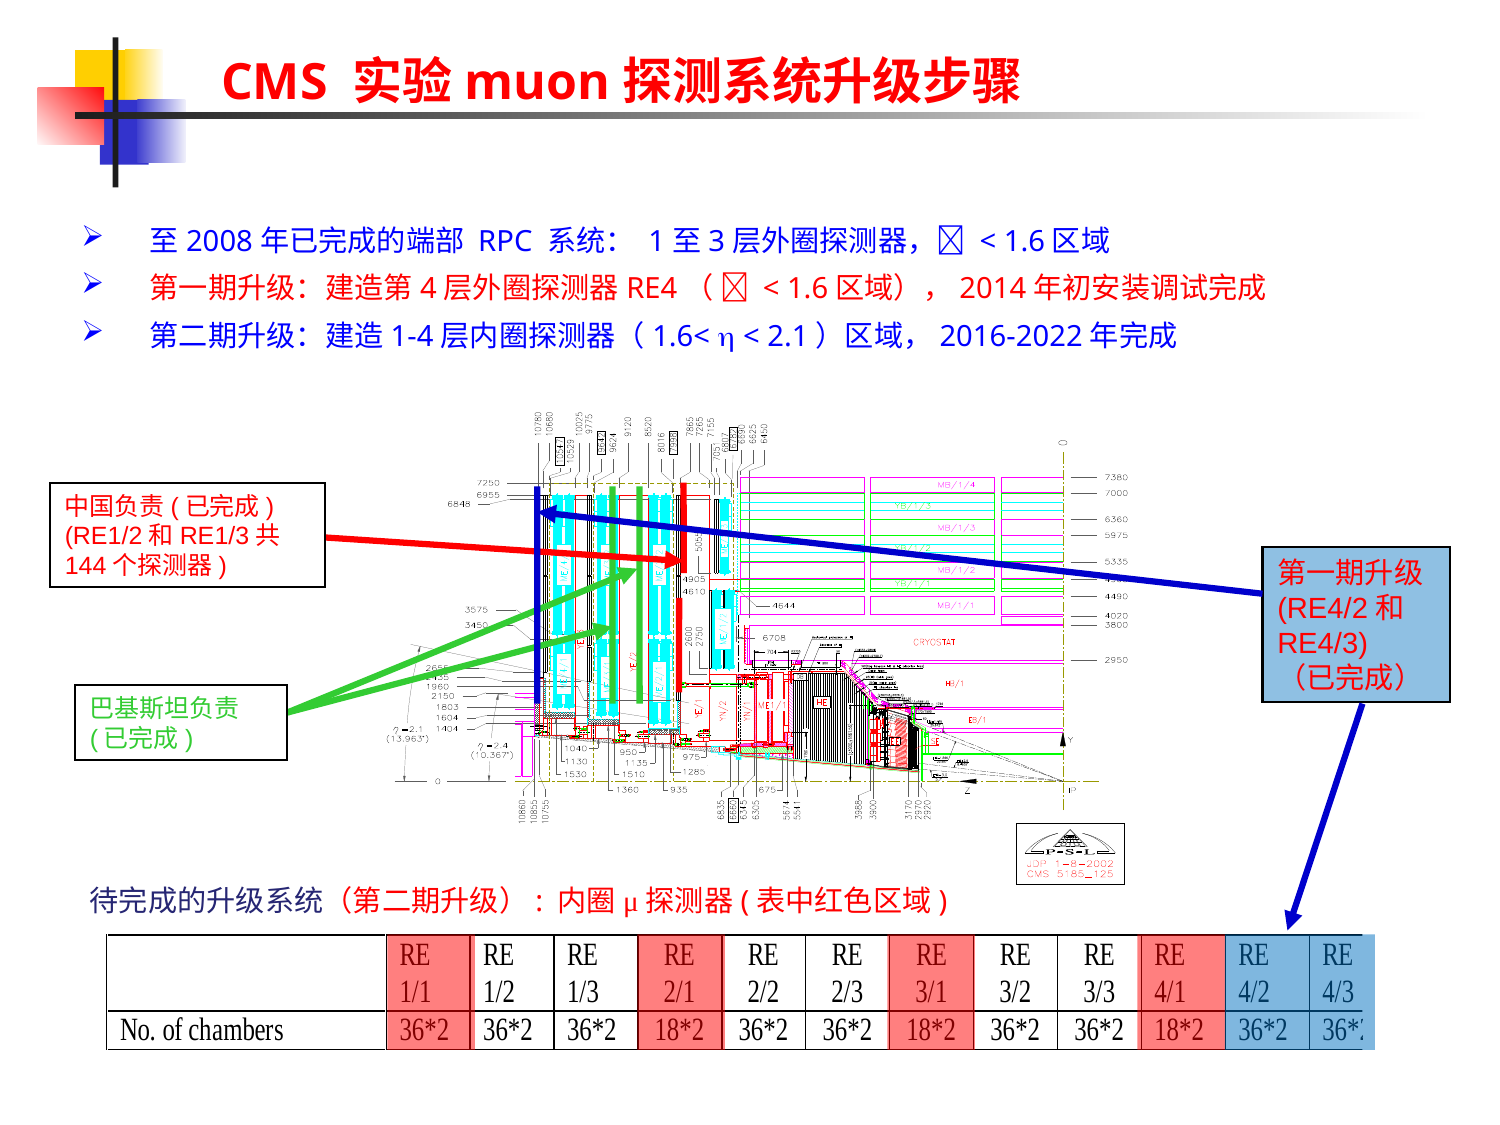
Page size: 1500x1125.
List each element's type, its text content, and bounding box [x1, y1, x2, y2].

text_box 中国负责(已完成) (RE1/2和RE1/3共144个探测器) [50, 482, 243, 588]
text_box [1285, 703, 1363, 931]
text_box 至2008年已完成的端部 RPC 系统： 1至3层外圈探测器， < 1.6区域 第一期升级：建造第4层外圈探测器RE4（  < 1.6区域），2014年初安装调试完成 第二期升级：建造1-4层内圈探测器（1.6<  < 2.1）区域，2016-2022年完成 [66, 214, 1400, 360]
text_box 巴基斯坦负责 (已完成) [74, 685, 243, 760]
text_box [248, 396, 1225, 900]
text_box 待完成的升级系统（第二期升级）: 内圈μ探测器(表中红色区域) [75, 875, 1100, 925]
text_box 第一期升级(RE4/2和RE4/3) （已完成） [1262, 547, 1450, 702]
text_box [1363, 934, 1375, 1050]
text_box CMS 实验muon探测系统升级步骤 [206, 42, 1317, 118]
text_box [74, 934, 1363, 1088]
